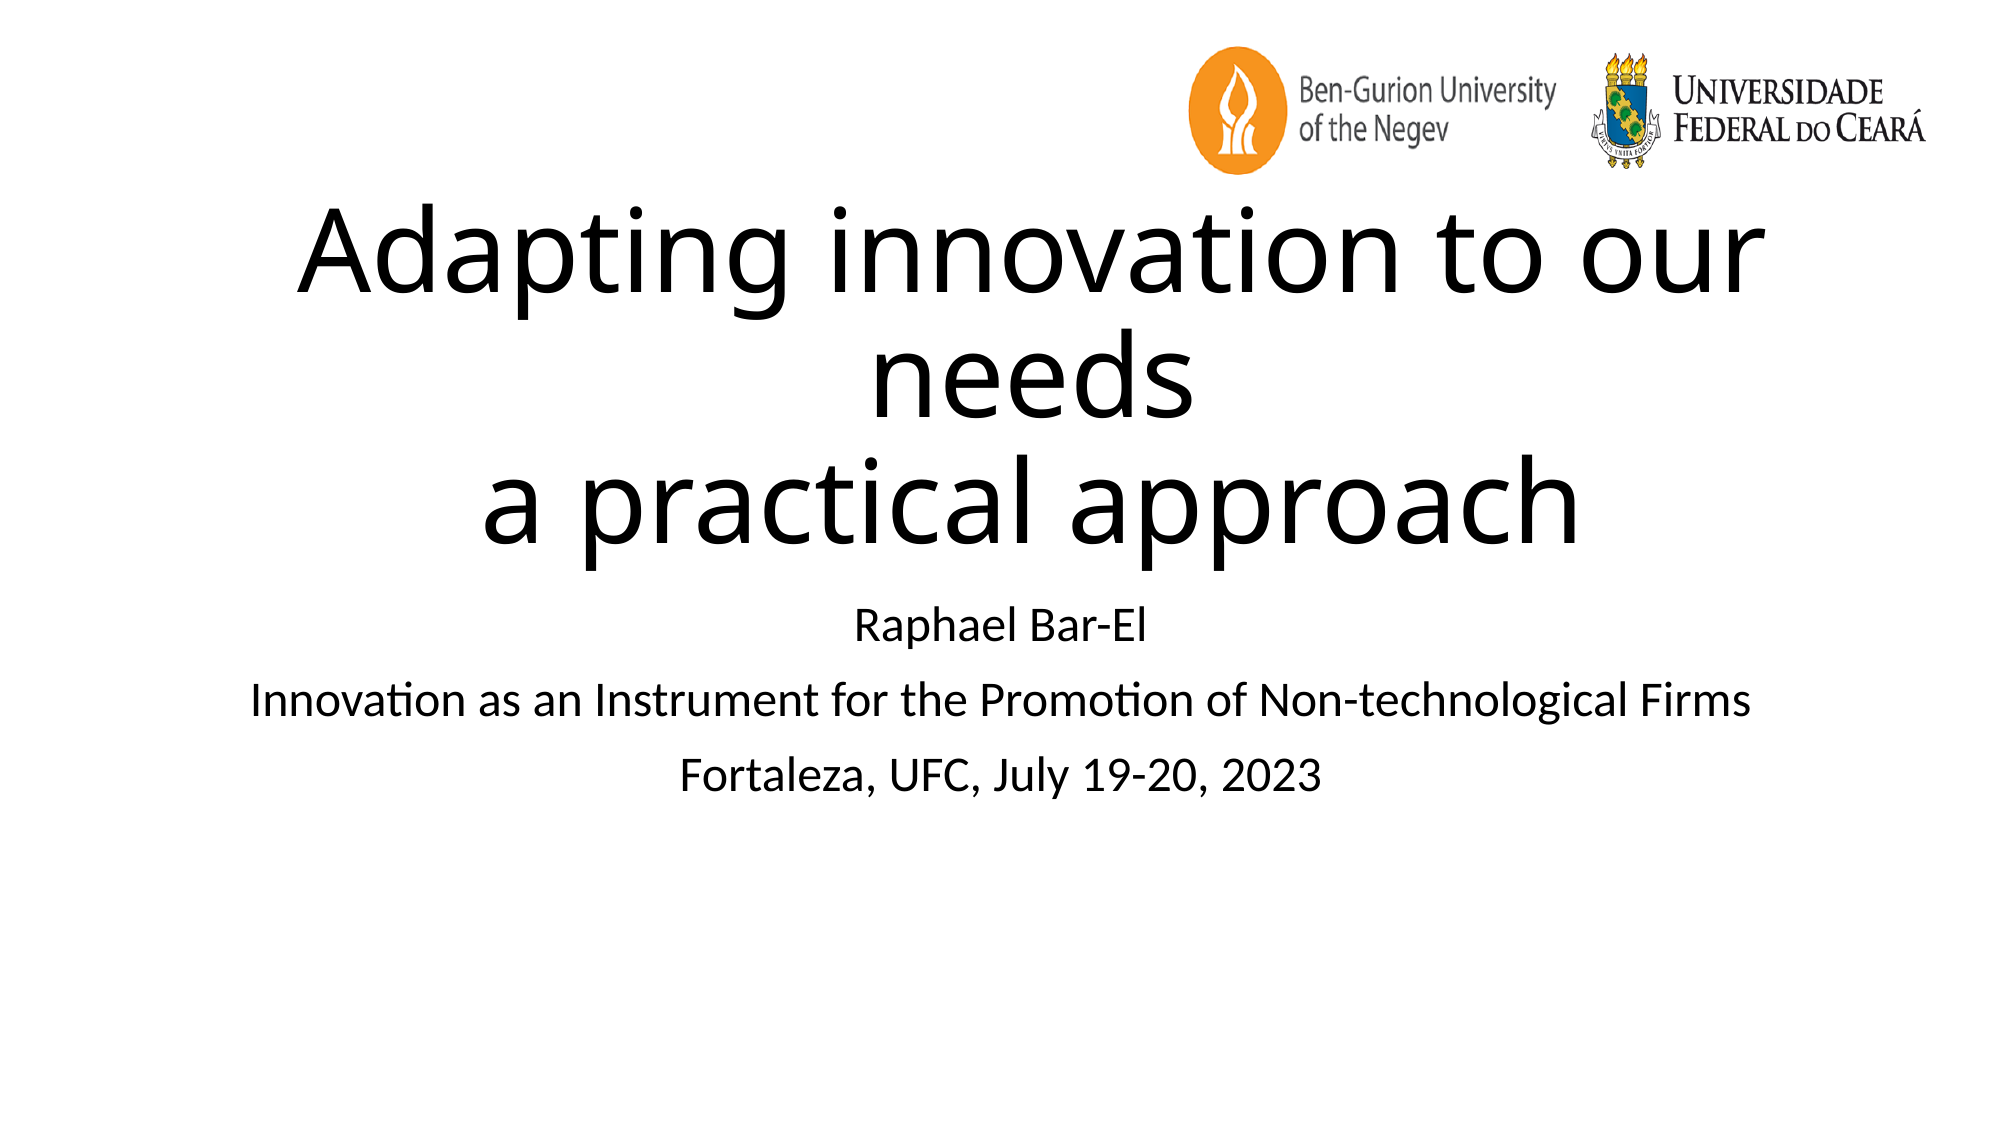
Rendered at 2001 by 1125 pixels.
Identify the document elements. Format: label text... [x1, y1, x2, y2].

picture [1160, 28, 1953, 205]
title Adapting innovation to our needs a practical approach [249, 184, 1816, 576]
subtitle Raphael Bar-El Innovation as an Instrument for the Promotion of Non-technological Firms Fortaleza, UFC, July 19-20, 2023 [218, 590, 1784, 863]
